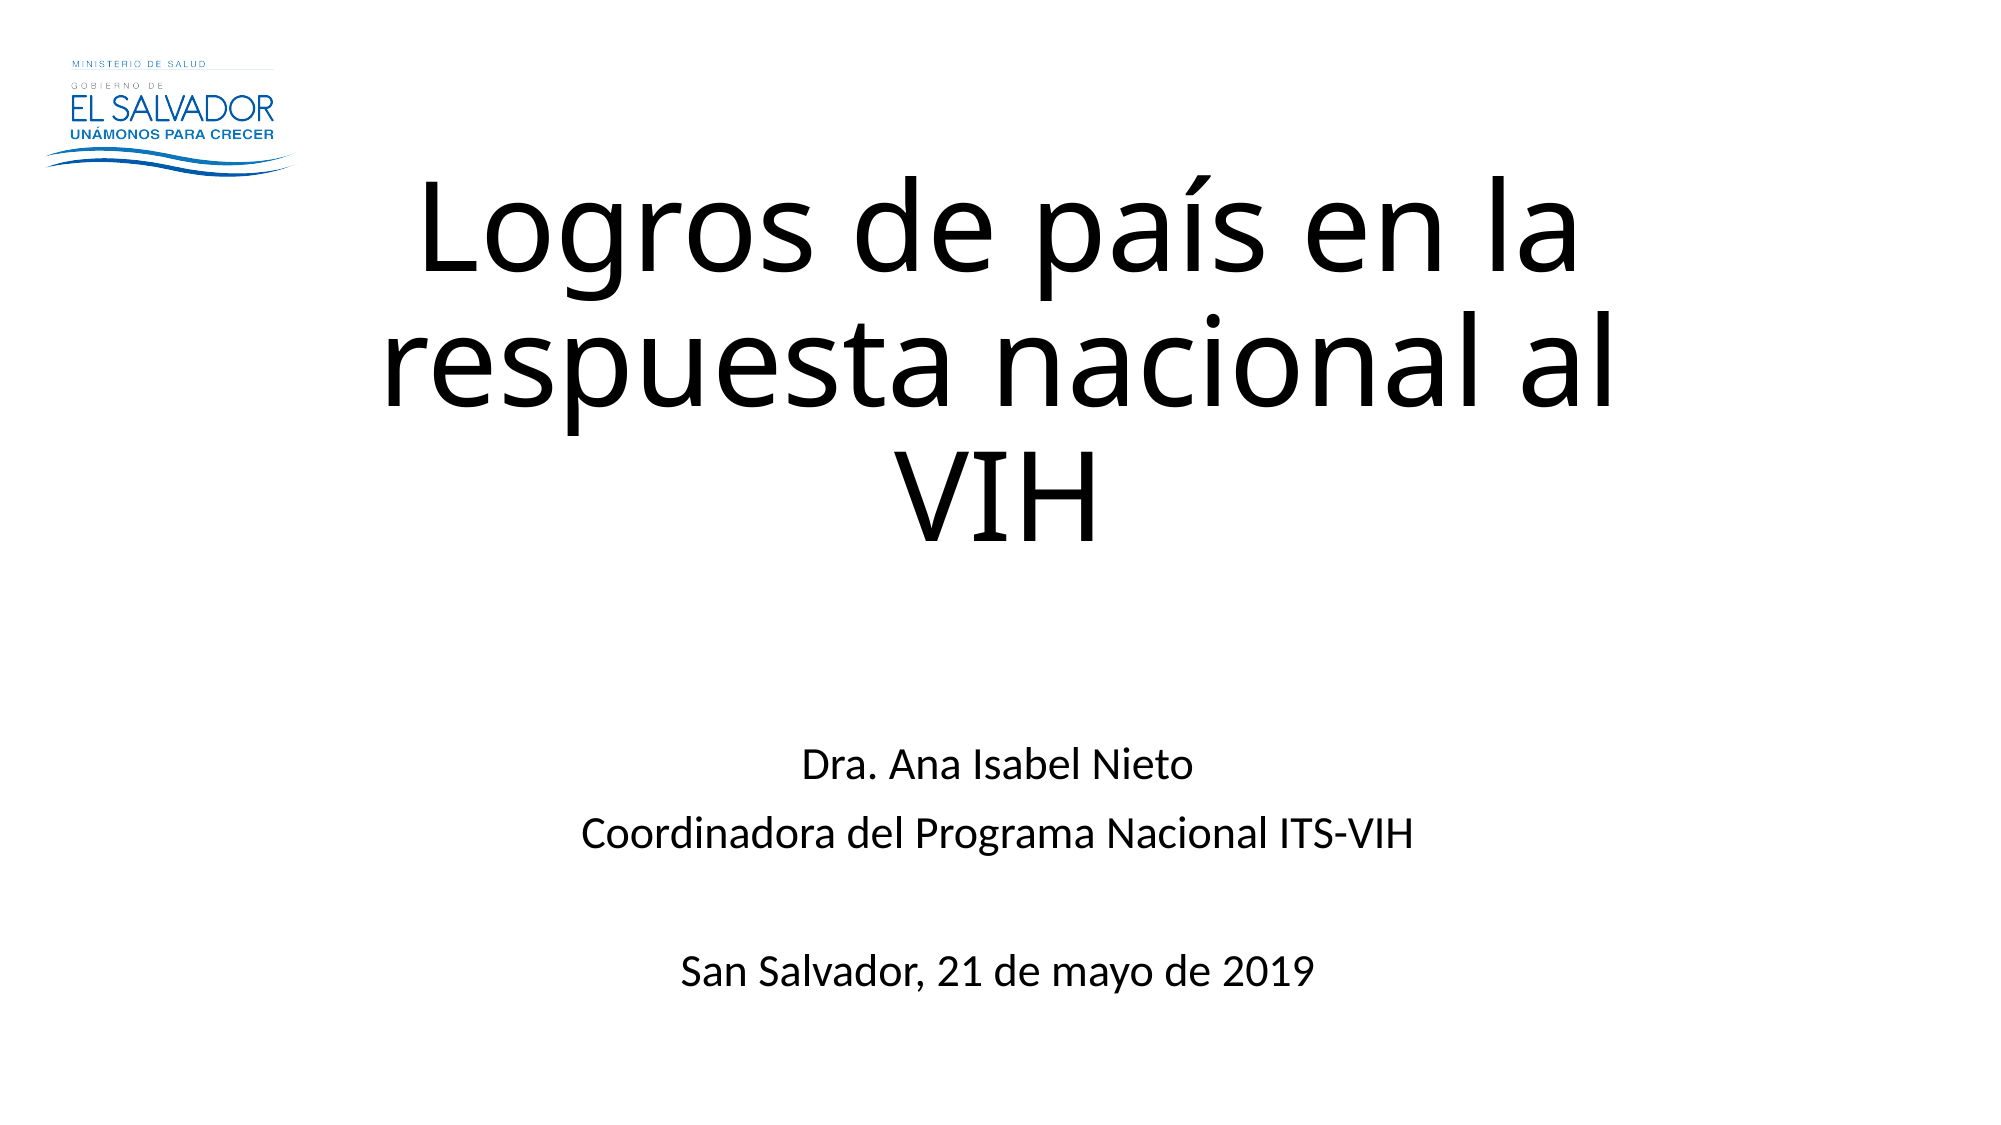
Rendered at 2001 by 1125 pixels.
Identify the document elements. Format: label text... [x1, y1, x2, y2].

title Logros de país en la respuesta nacional al VIH [249, 184, 1750, 576]
picture [35, 41, 312, 198]
subtitle Dra. Ana Isabel Nieto Coordinadora del Programa Nacional ITS-VIH San Salvador, 21 de mayo de 2019 [247, 732, 1748, 1005]
